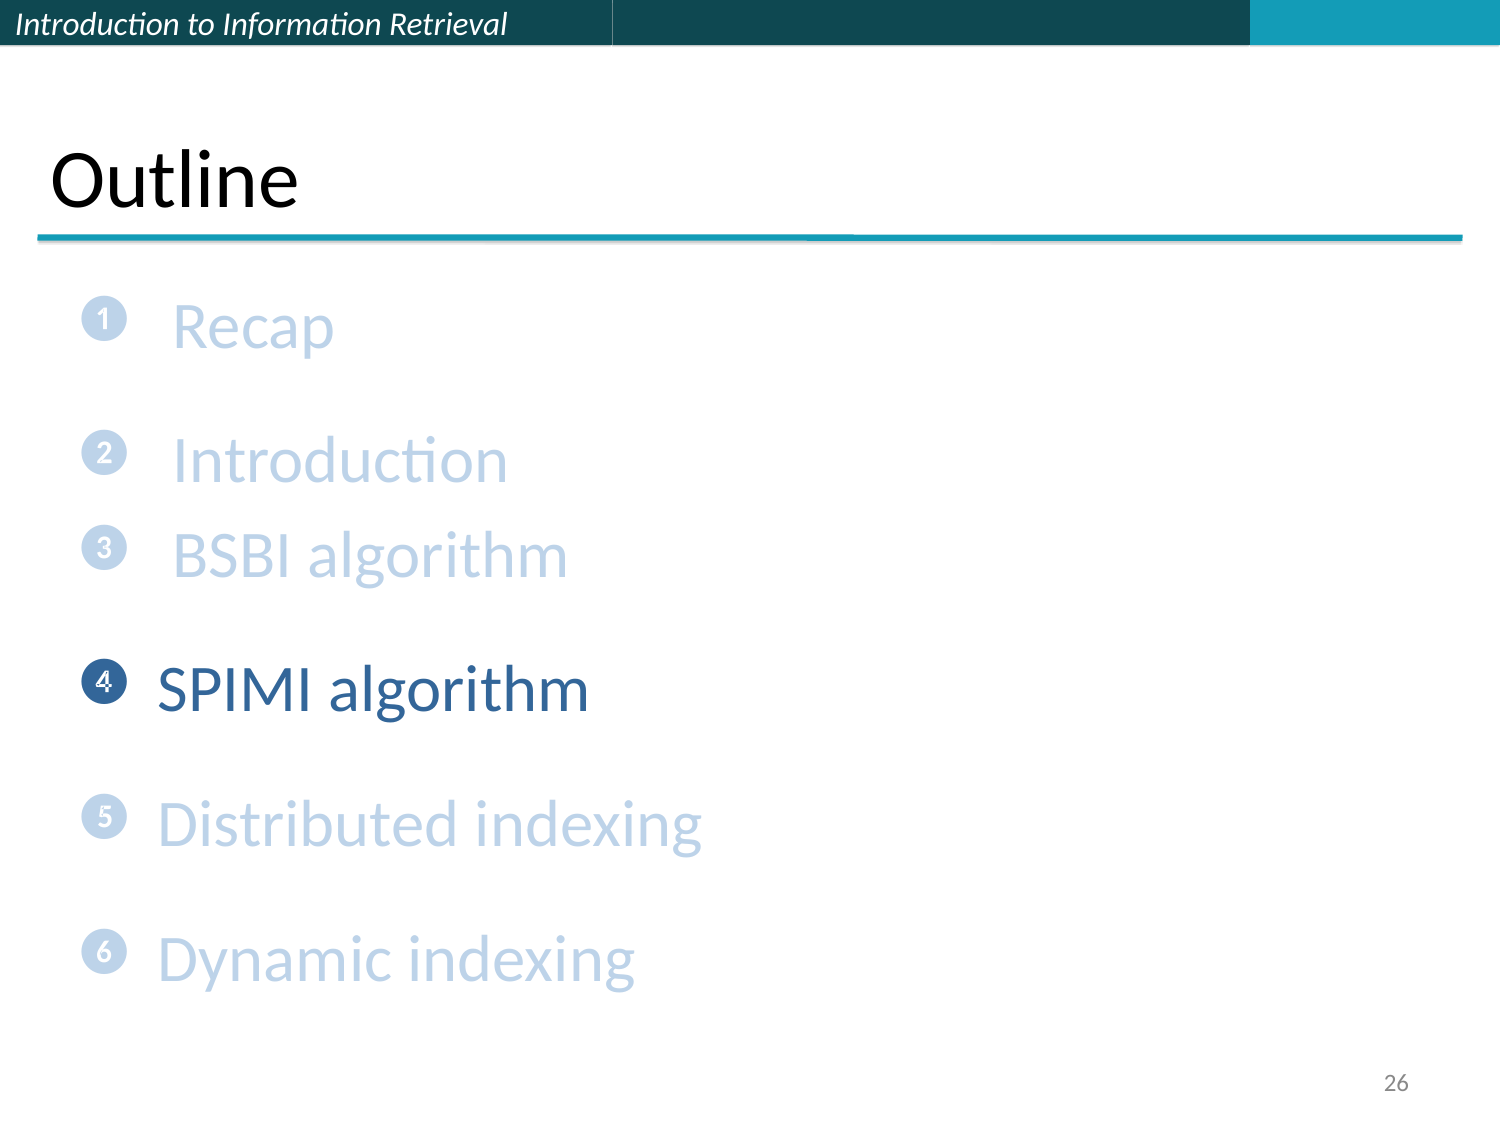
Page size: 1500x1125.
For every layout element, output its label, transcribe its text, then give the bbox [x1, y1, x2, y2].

text_box Recap Introduction BSBI algorithm SPIMI algorithm Distributed indexing Dynamic indexing [58, 234, 1418, 1010]
slide_number 26 [1074, 1058, 1425, 1105]
title Outline [34, 16, 1385, 232]
